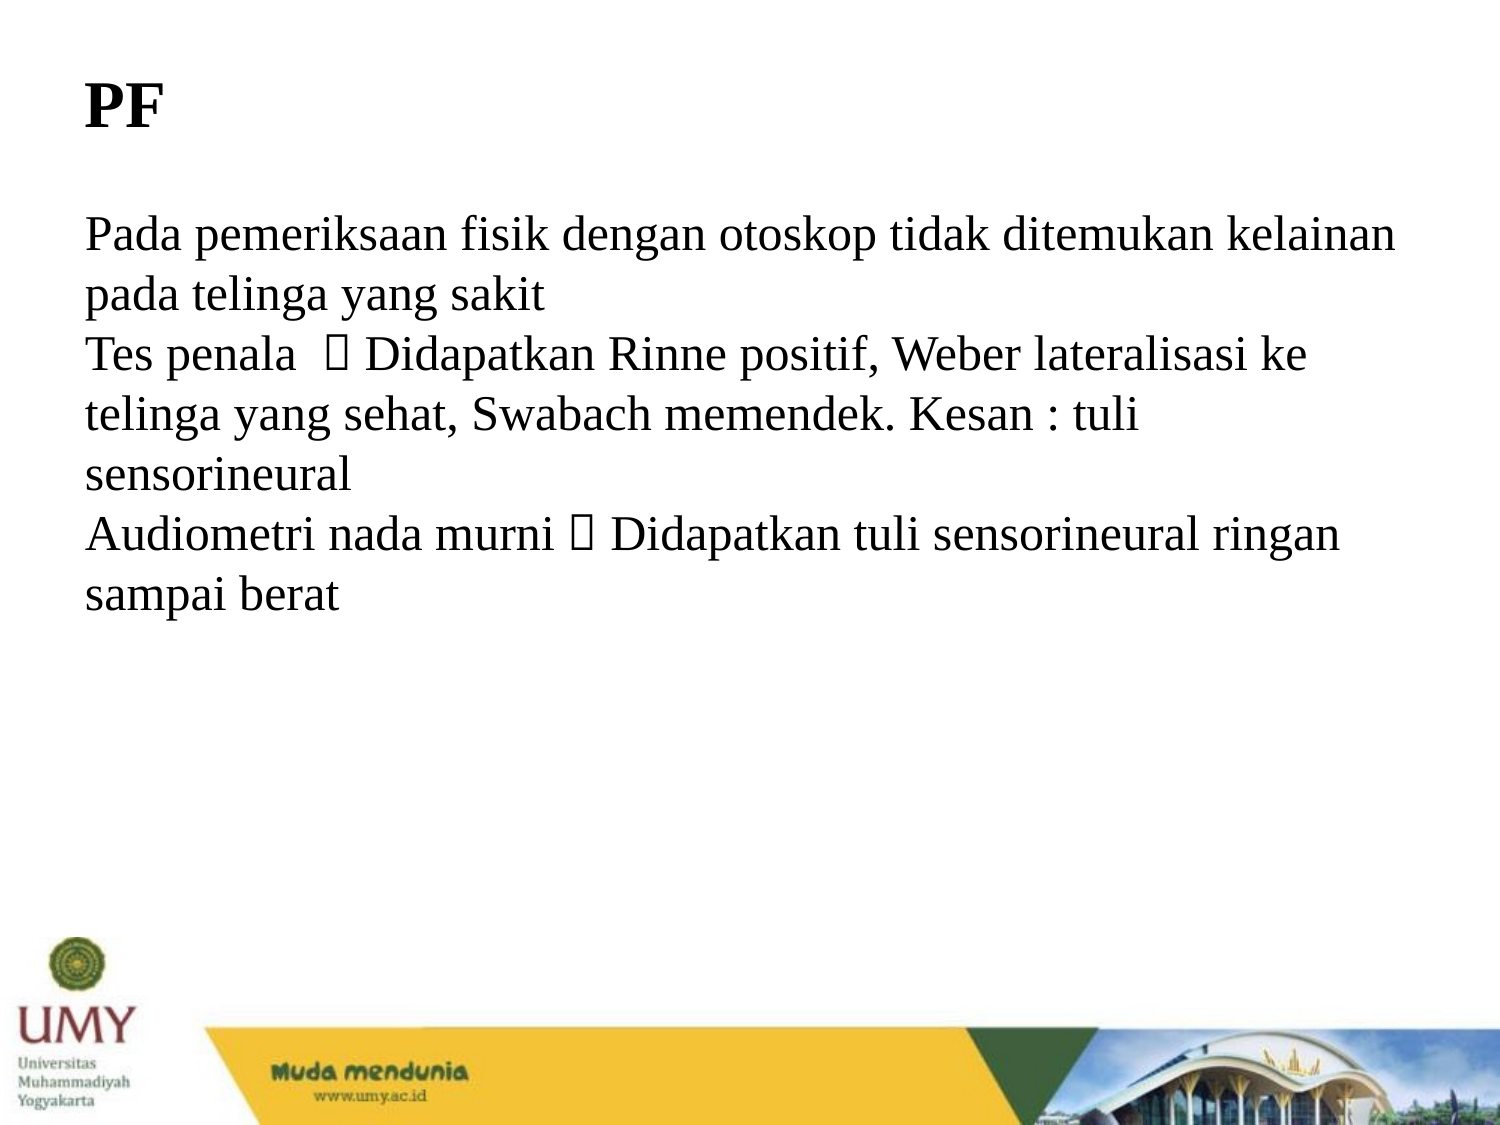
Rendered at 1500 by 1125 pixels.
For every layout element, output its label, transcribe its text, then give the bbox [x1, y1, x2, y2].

picture [4, 937, 1500, 1125]
text_box PF Pada pemeriksaan fisik dengan otoskop tidak ditemukan kelainan pada telinga yang sakit Tes penala  Didapatkan Rinne positif, Weber lateralisasi ke telinga yang sehat, Swabach memendek. Kesan : tuli sensorineural Audiometri nada murni  Didapatkan tuli sensorineural ringan sampai berat [70, 53, 1421, 1014]
